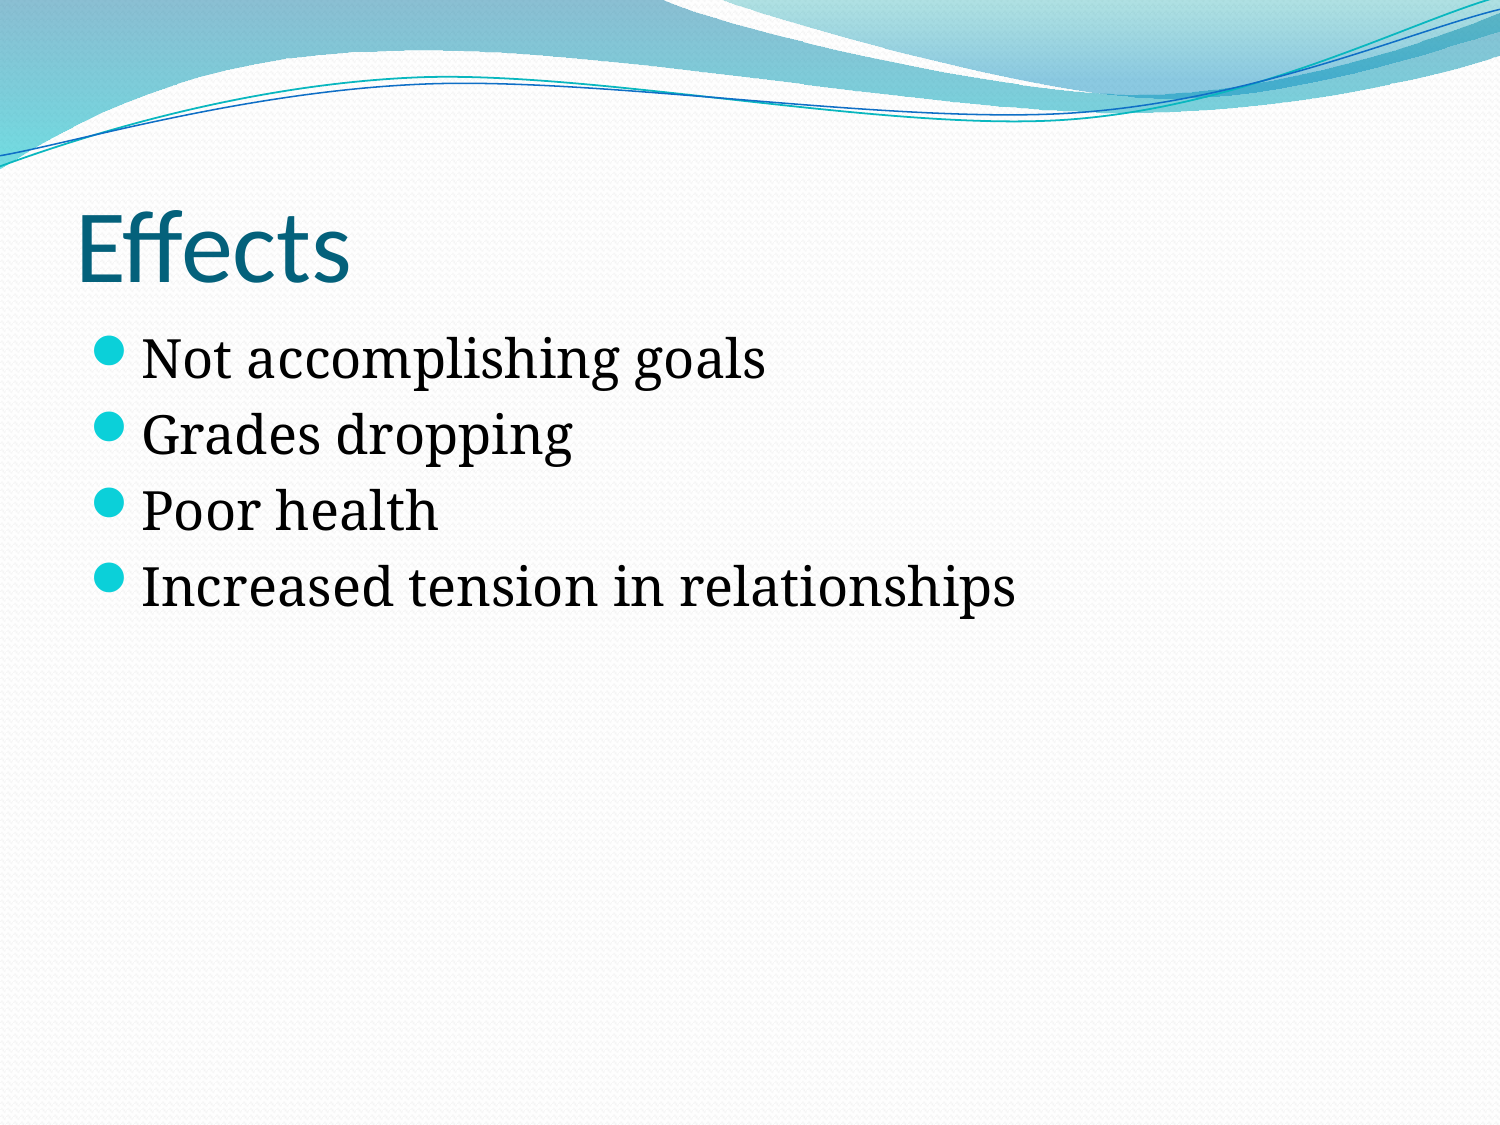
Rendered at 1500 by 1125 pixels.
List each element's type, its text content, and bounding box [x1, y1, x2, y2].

list Not accomplishing goals Grades dropping Poor health Increased tension in relationships [75, 317, 1425, 1038]
title Effects [75, 115, 1425, 303]
